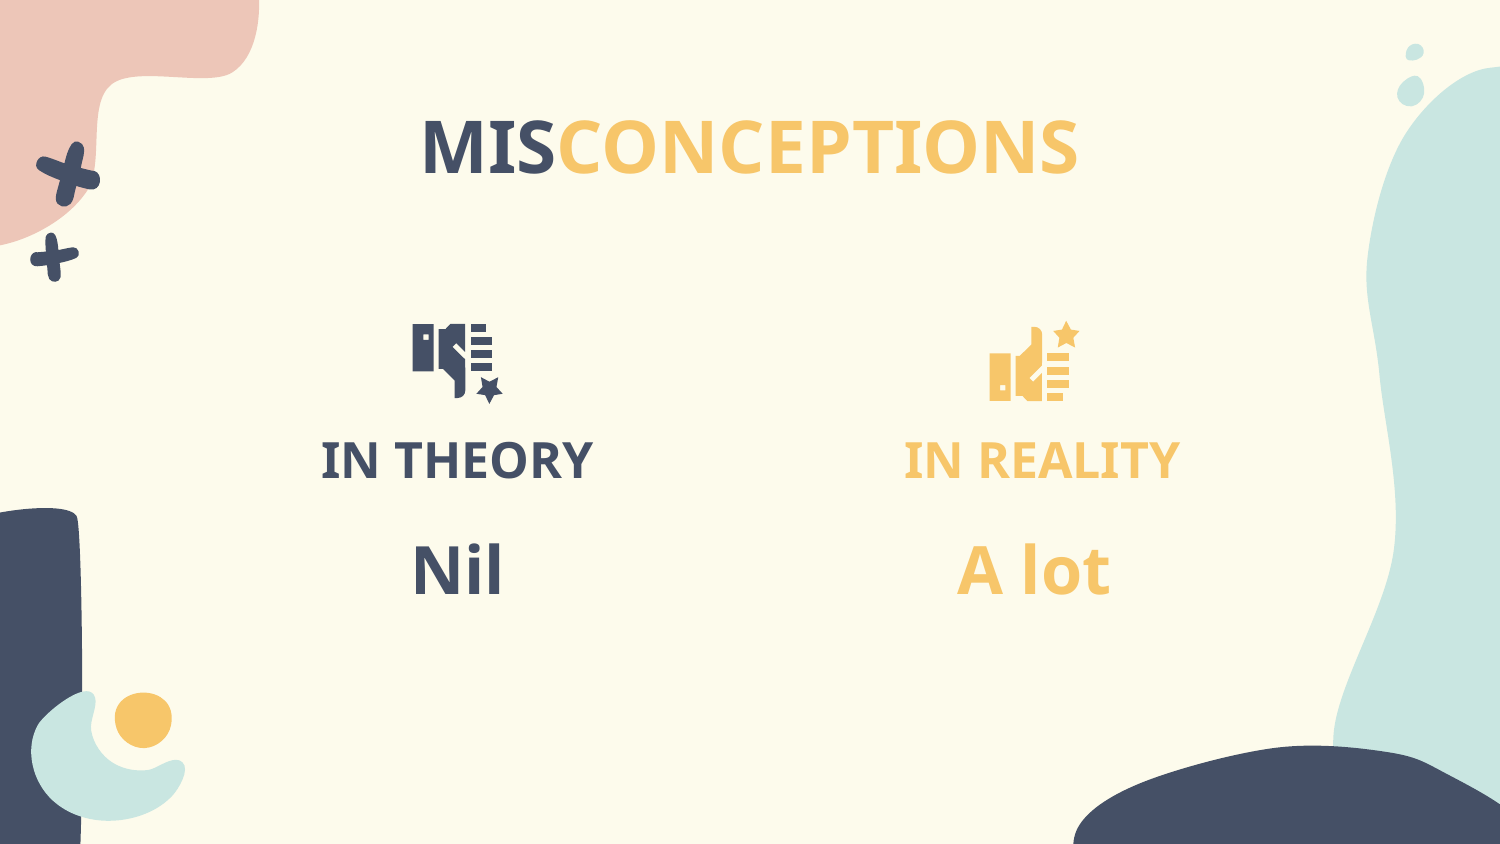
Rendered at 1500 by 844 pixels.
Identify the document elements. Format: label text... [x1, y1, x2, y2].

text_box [412, 323, 503, 405]
title MISCONCEPTIONS [118, 72, 1382, 167]
subtitle IN THEORY [176, 421, 739, 504]
subtitle IN REALITY [761, 421, 1323, 504]
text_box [989, 320, 1080, 402]
subtitle Nil [176, 504, 739, 699]
subtitle A lot [754, 501, 1315, 699]
